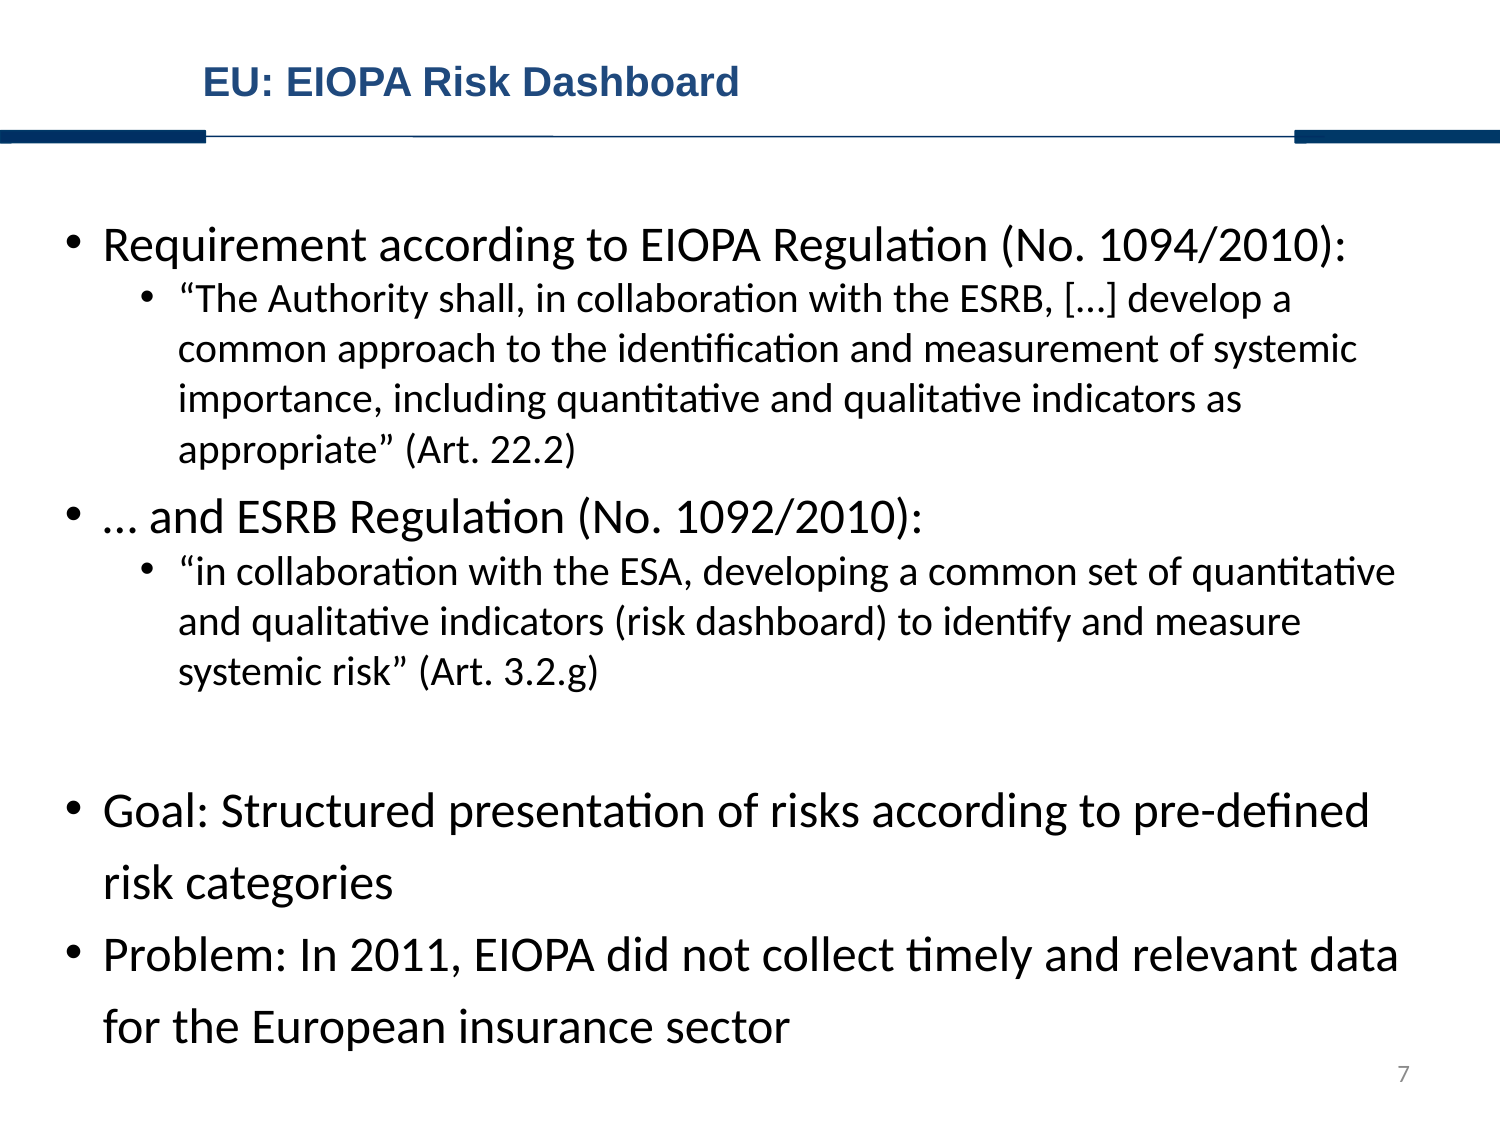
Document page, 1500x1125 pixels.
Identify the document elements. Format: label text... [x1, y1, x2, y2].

text_box Requirement according to EIOPA Regulation (No. 1094/2010): “The Authority shall, in collaboration with the ESRB, […] develop a common approach to the identification and measurement of systemic importance, including quantitative and qualitative indicators as appropriate” (Art. 22.2) … and ESRB Regulation (No. 1092/2010): “in collaboration with the ESA, developing a common set of quantitative and qualitative indicators (risk dashboard) to identify and measure systemic risk” (Art. 3.2.g) Goal: Structured presentation of risks according to pre-defined risk categories Problem: In 2011, EIOPA did not collect timely and relevant data for the European insurance sector [49, 191, 1463, 1088]
text_box EU: EIOPA Risk Dashboard [187, 47, 1472, 113]
text_box [0, 26, 1500, 103]
